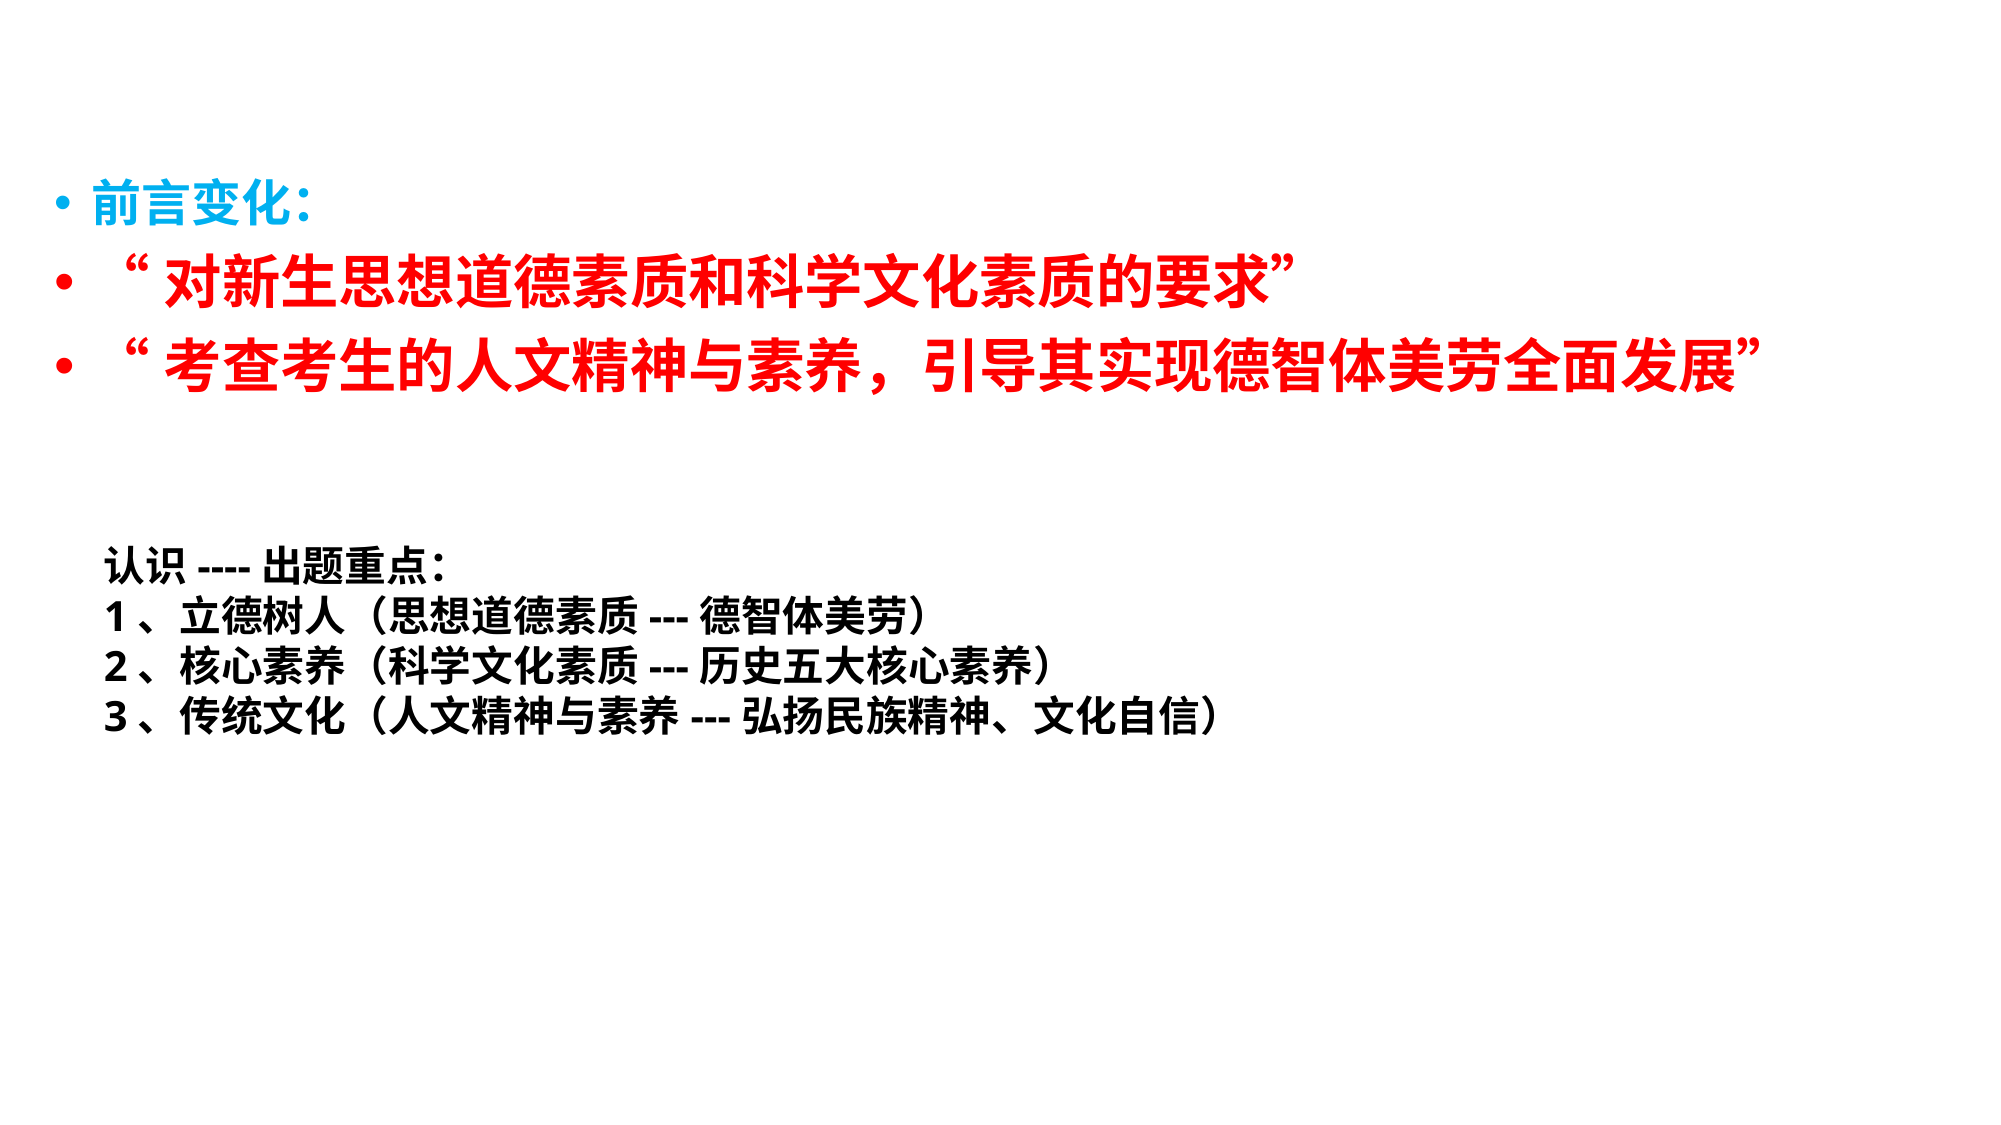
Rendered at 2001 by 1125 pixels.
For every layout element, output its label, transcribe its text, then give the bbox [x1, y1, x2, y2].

list 前言变化： “对新生思想道德素质和科学文化素质的要求” “考查考生的人文精神与素养，引导其实现德智体美劳全面发展” [39, 171, 1898, 879]
text_box 认识----出题重点： 1、立德树人（思想道德素质---德智体美劳） 2、核心素养（科学文化素质---历史五大核心素养） 3、传统文化（人文精神与素养---弘扬民族精神、文化自信） [89, 532, 1721, 747]
